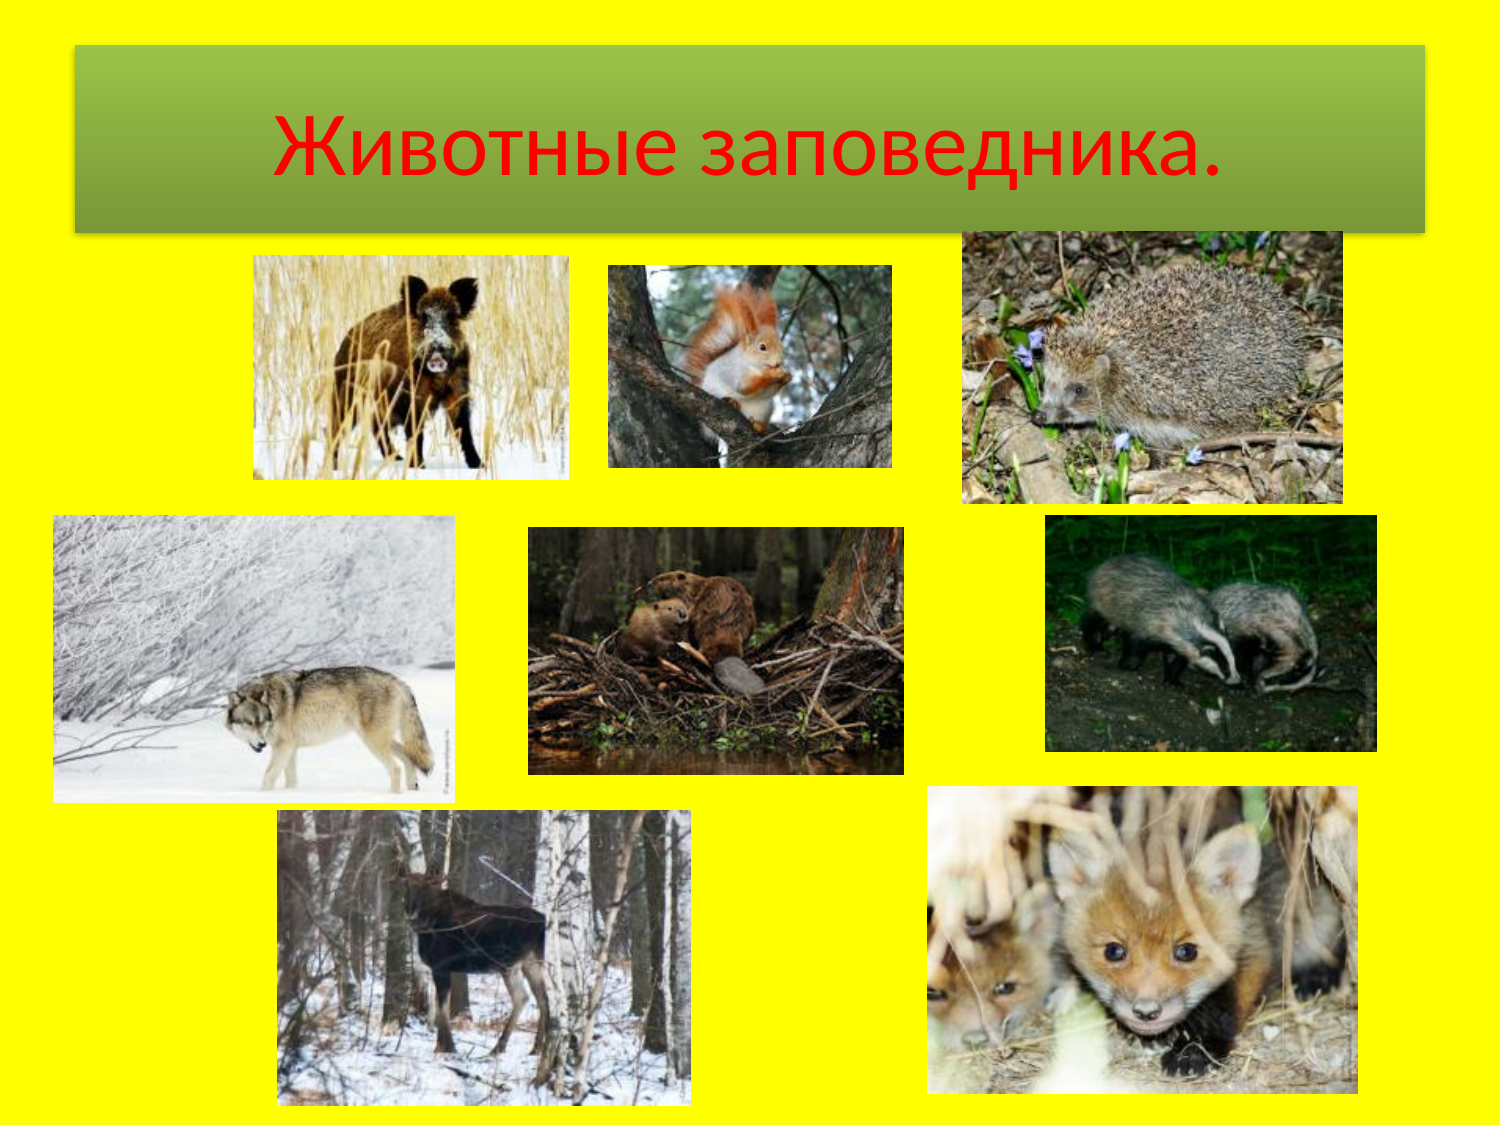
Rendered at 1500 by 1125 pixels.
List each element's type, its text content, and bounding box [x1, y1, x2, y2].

picture [1045, 514, 1377, 752]
picture [608, 265, 892, 469]
picture [962, 231, 1344, 504]
title Животные заповедника. [75, 45, 1425, 233]
picture [528, 526, 905, 776]
picture [253, 255, 569, 480]
picture [52, 514, 455, 803]
picture [277, 810, 692, 1107]
picture [926, 786, 1358, 1095]
